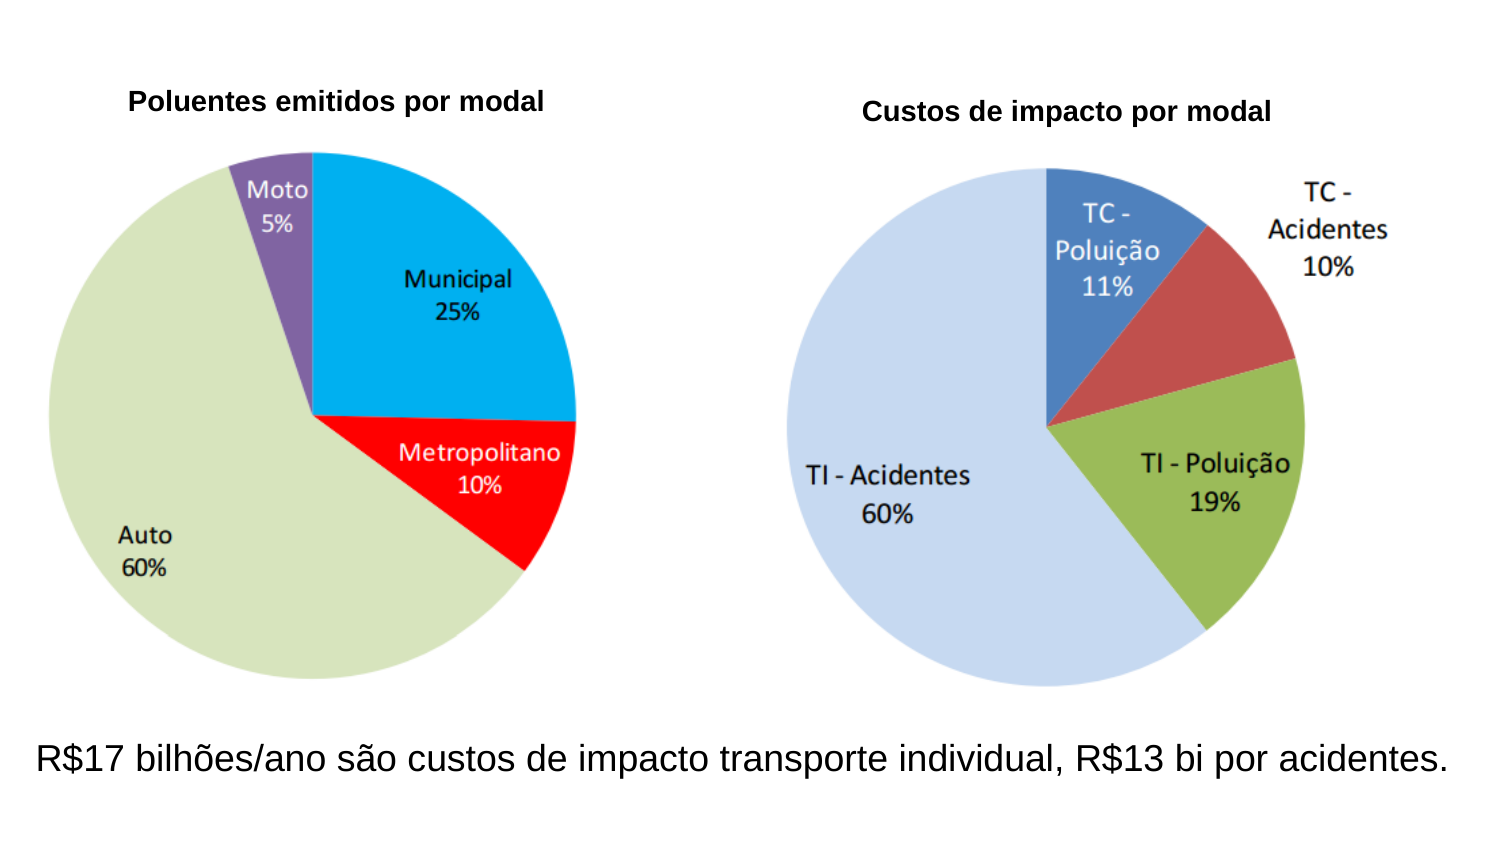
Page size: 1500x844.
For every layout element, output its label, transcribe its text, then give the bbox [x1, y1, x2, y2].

picture [783, 147, 1402, 697]
picture [25, 124, 613, 698]
text_box R$17 bilhões/ano são custos de impacto transporte individual, R$13 bi por acidentes. [20, 718, 1473, 790]
text_box Poluentes emitidos por modal [112, 67, 570, 112]
text_box Custos de impacto por modal [846, 76, 1314, 138]
